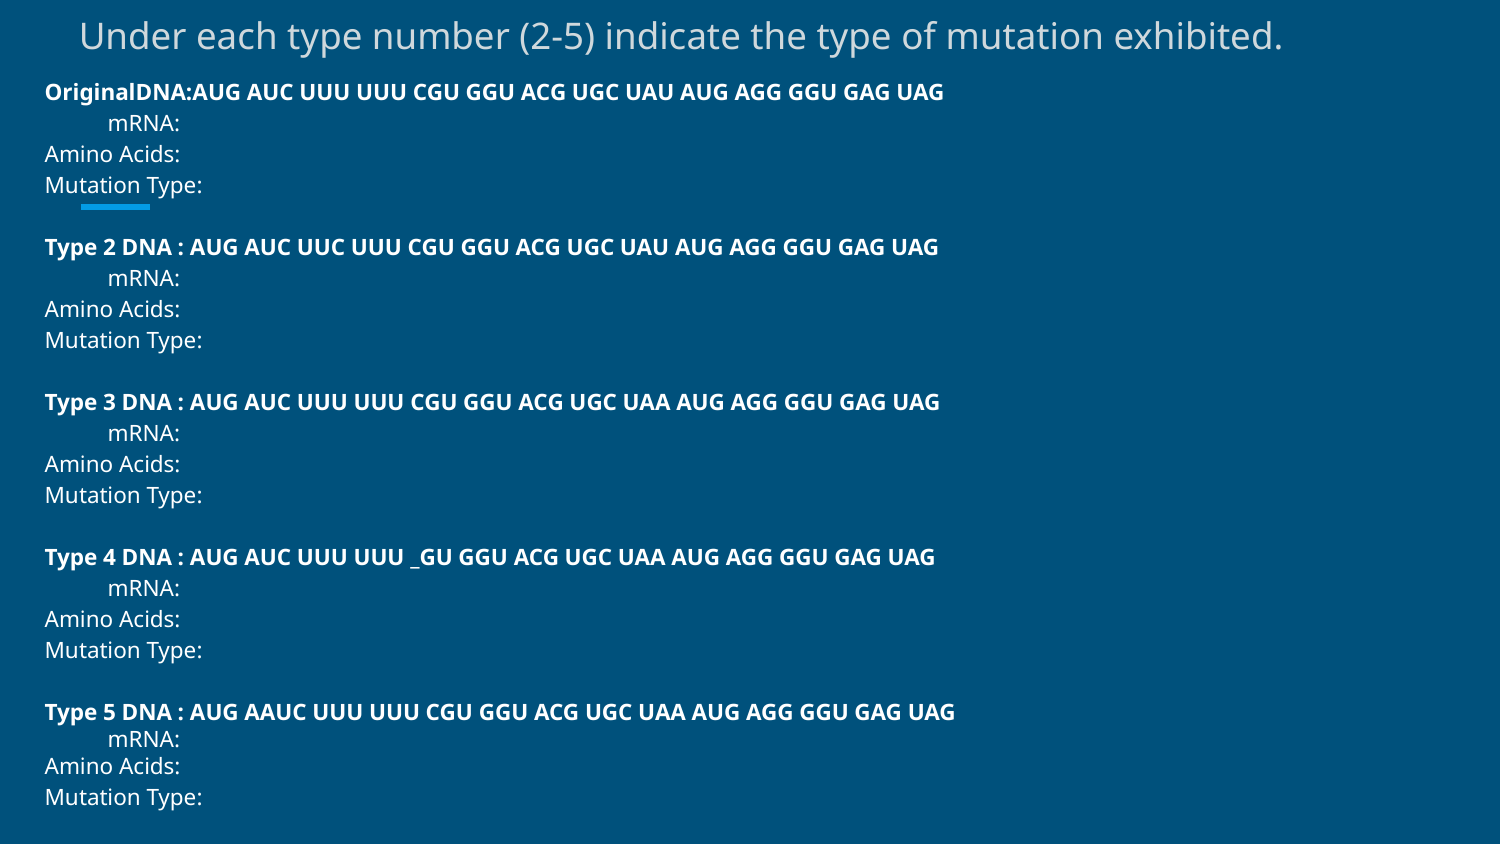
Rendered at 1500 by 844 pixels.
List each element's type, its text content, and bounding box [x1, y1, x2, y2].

list OriginalDNA:AUG AUC UUU UUU CGU GGU ACG UGC UAU AUG AGG GGU GAG UAG mRNA: Amino Acids: Mutation Type: Type 2 DNA : AUG AUC UUC UUU CGU GGU ACG UGC UAU AUG AGG GGU GAG UAG mRNA: Amino Acids: Mutation Type: Type 3 DNA : AUG AUC UUU UUU CGU GGU ACG UGC UAA AUG AGG GGU GAG UAG mRNA: Amino Acids: Mutation Type: Type 4 DNA : AUG AUC UUU UUU _GU GGU ACG UGC UAA AUG AGG GGU GAG UAG mRNA: Amino Acids: Mutation Type: Type 5 DNA : AUG AAUC UUU UUU CGU GGU ACG UGC UAA AUG AGG GGU GAG UAG mRNA: Amino Acids: Mutation Type: [29, 58, 1471, 833]
title Under each type number (2-5) indicate the type of mutation exhibited. [63, 0, 1437, 58]
